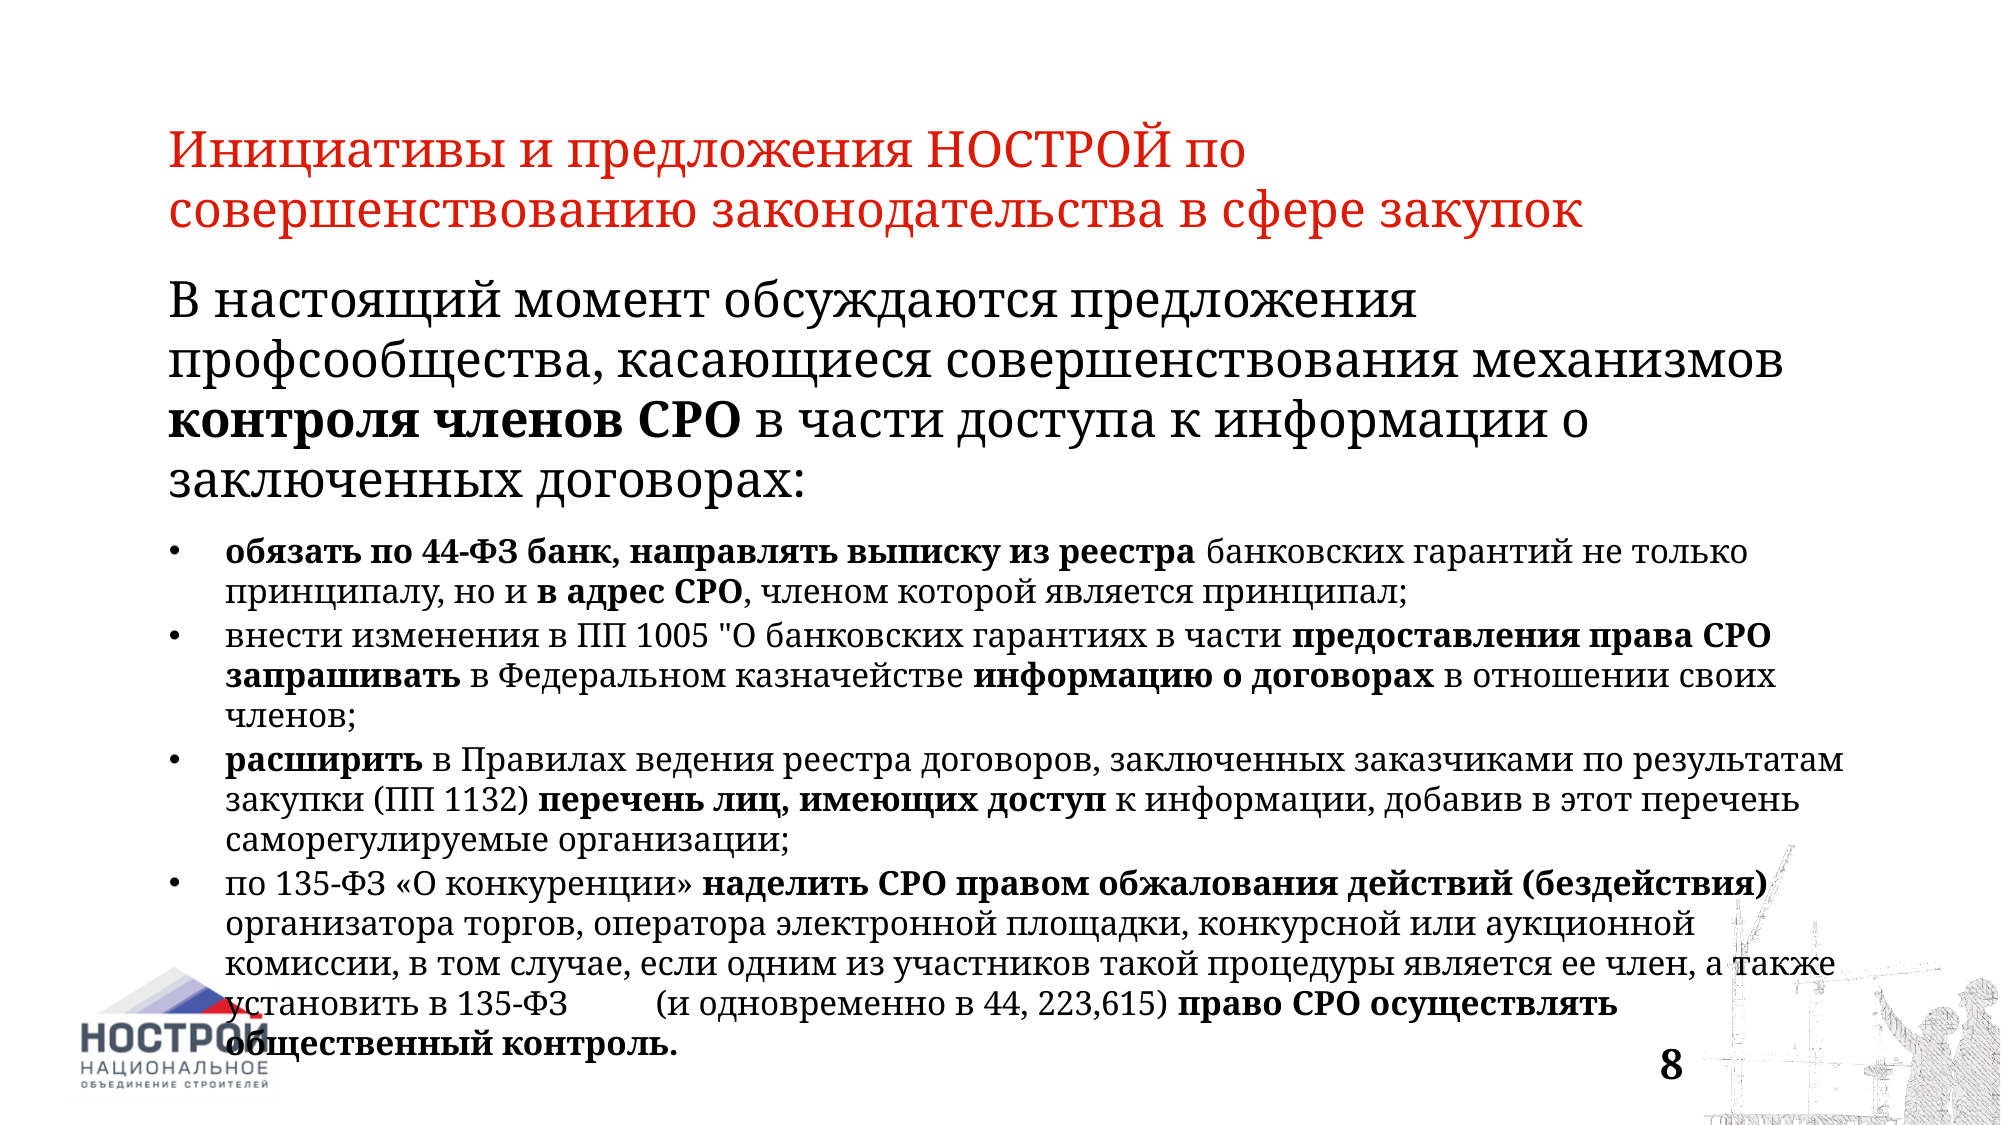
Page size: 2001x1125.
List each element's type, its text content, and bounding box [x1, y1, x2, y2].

picture [65, 964, 279, 1102]
picture [1698, 837, 2001, 1125]
text_box В настоящий момент обсуждаются предложения профсообщества, касающиеся совершенствования механизмов контроля членов СРО в части доступа к информации о заключенных договорах: обязать по 44-ФЗ банк, направлять выписку из реестра банковских гарантий не только принципалу, но и в адрес СРО, членом которой является принципал; внести изменения в ПП 1005 "О банковских гарантиях в части предоставления права СРО запрашивать в Федеральном казначействе информацию о договорах в отношении своих членов; расширить в Правилах ведения реестра договоров, заключенных заказчиками по результатам закупки (ПП 1132) перечень лиц, имеющих доступ к информации, добавив в этот перечень саморегулируемые организации; по 135-ФЗ «О конкуренции» наделить СРО правом обжалования действий (бездействия) организатора торгов, оператора электронной площадки, конкурсной или аукционной комиссии, в том случае, если одним из участников такой процедуры является ее член, а также установить в 135-ФЗ (и одновременно в 44, 223,615) право СРО осуществлять общественный контроль. [154, 259, 1868, 1070]
slide_number 8 [1620, 1070, 1693, 1101]
text_box Инициативы и предложения НОСТРОЙ по совершенствованию законодательства в сфере закупок [154, 109, 1735, 245]
